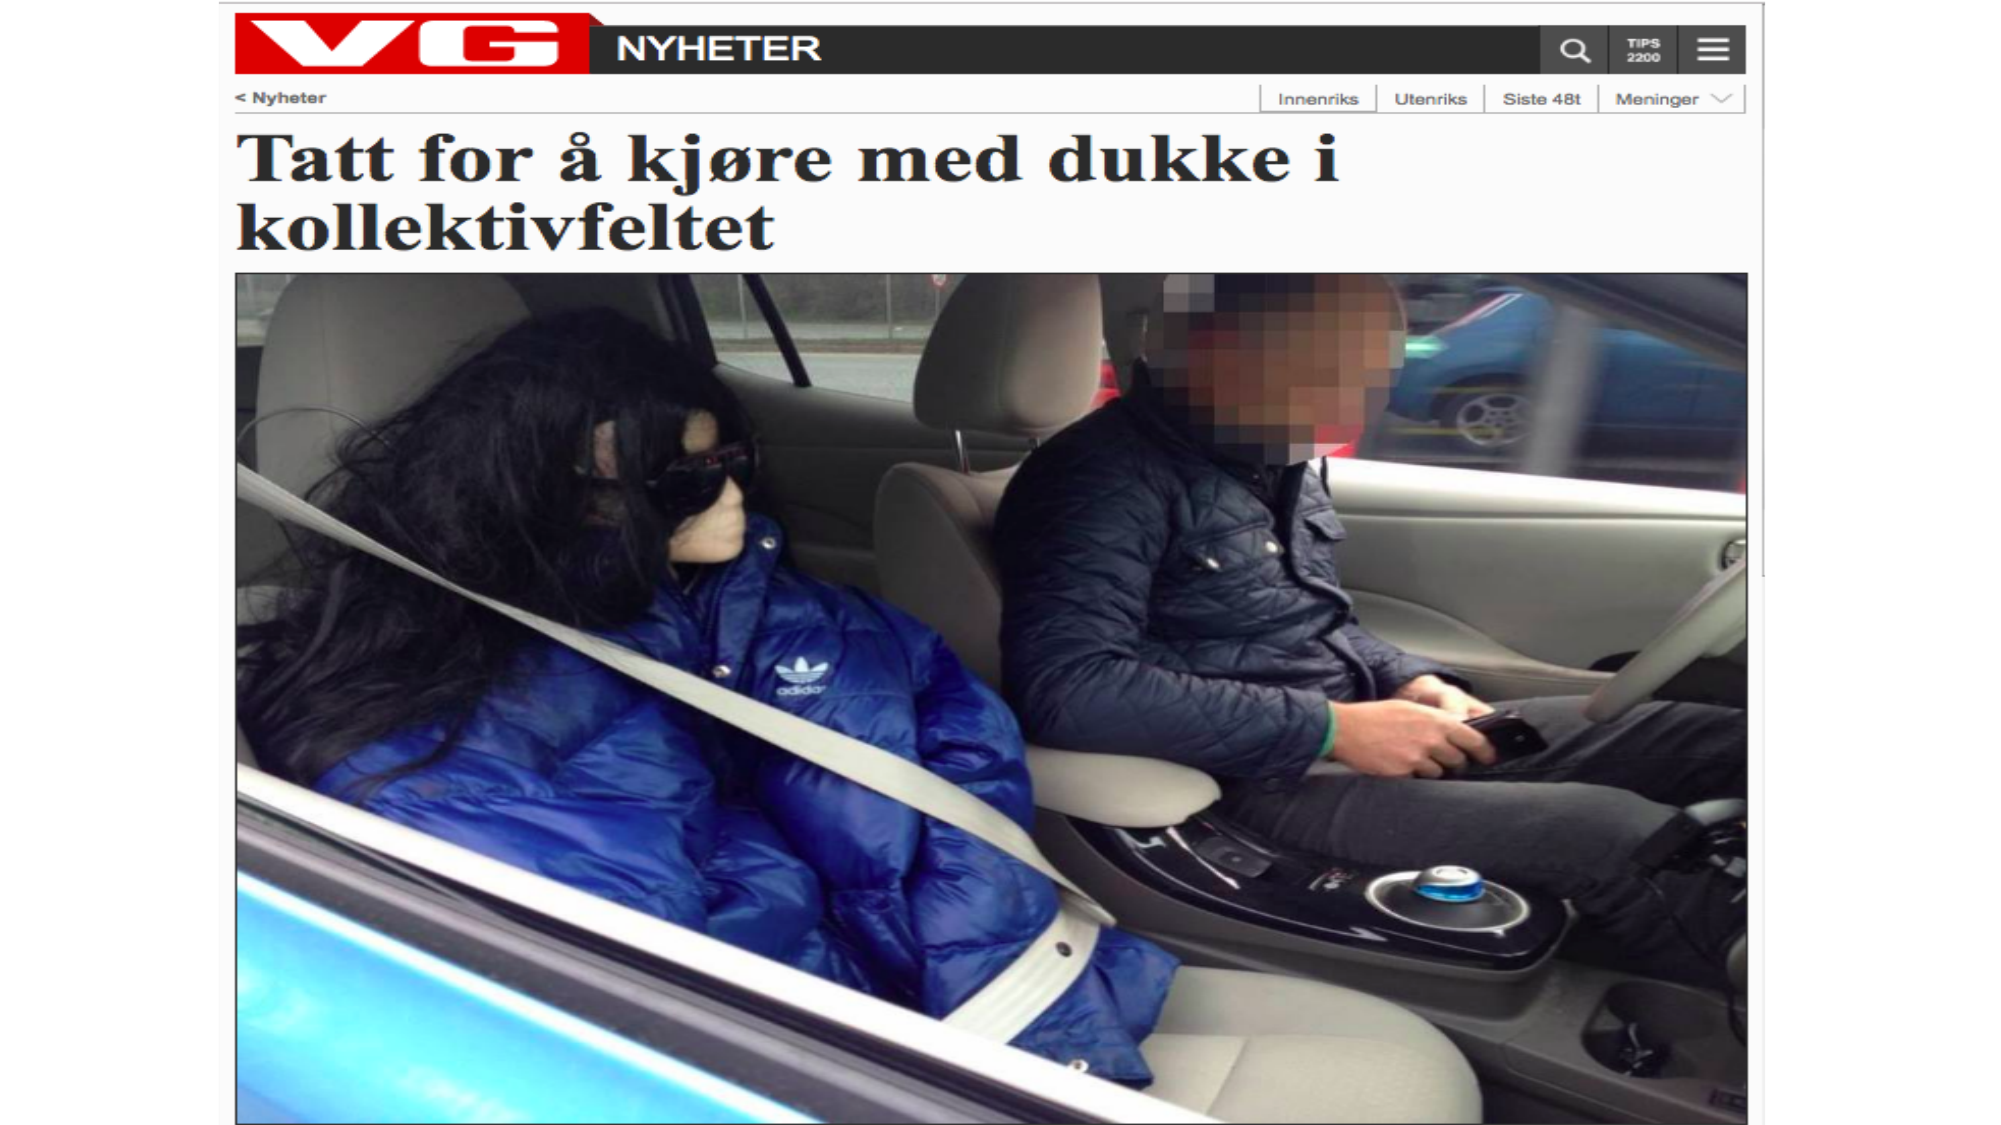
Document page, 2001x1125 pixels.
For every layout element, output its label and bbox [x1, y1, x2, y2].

picture [218, 1, 1766, 1125]
